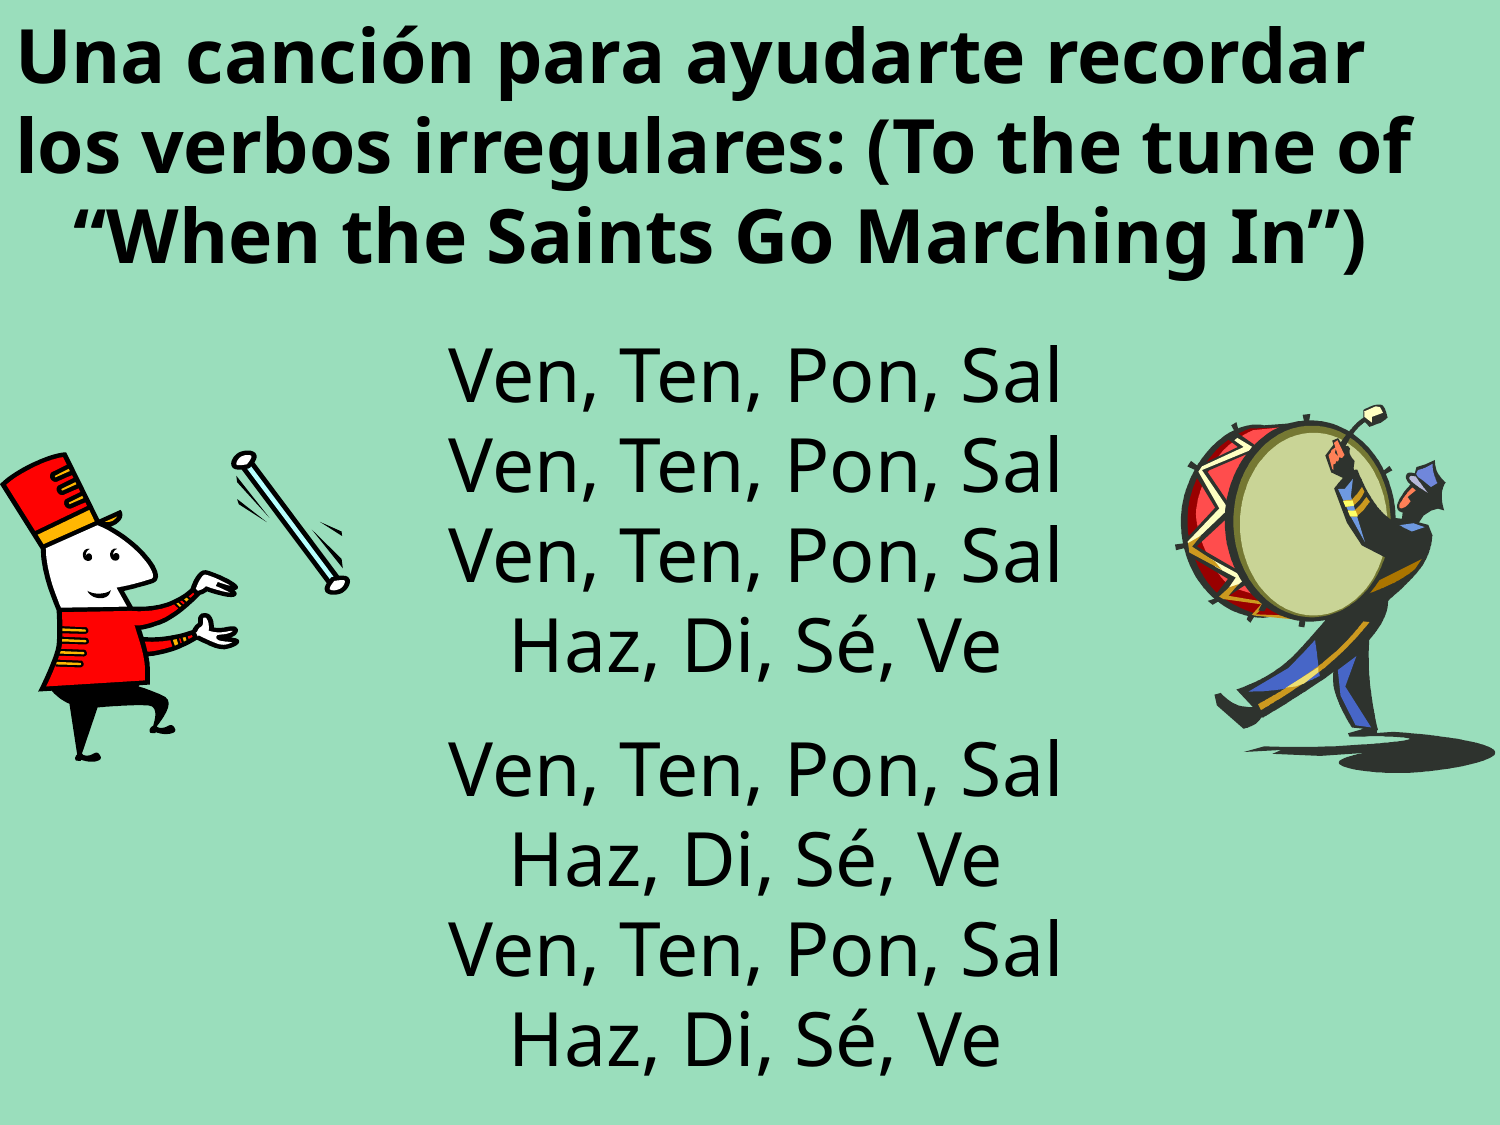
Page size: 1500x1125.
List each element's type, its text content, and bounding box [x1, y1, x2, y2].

picture [1174, 399, 1500, 778]
text_box Ven, Ten, Pon, Sal Haz, Di, Sé, Ve Ven, Ten, Pon, Sal Haz, Di, Sé, Ve [337, 714, 1175, 1090]
text_box Una canción para ayudarte recordar los verbos irregulares: (To the tune of “When the Saints Go Marching In”) [0, 1, 1500, 287]
text_box Ven, Ten, Pon, Sal Ven, Ten, Pon, Sal Ven, Ten, Pon, Sal Haz, Di, Sé, Ve [337, 319, 1175, 695]
picture [0, 449, 353, 763]
